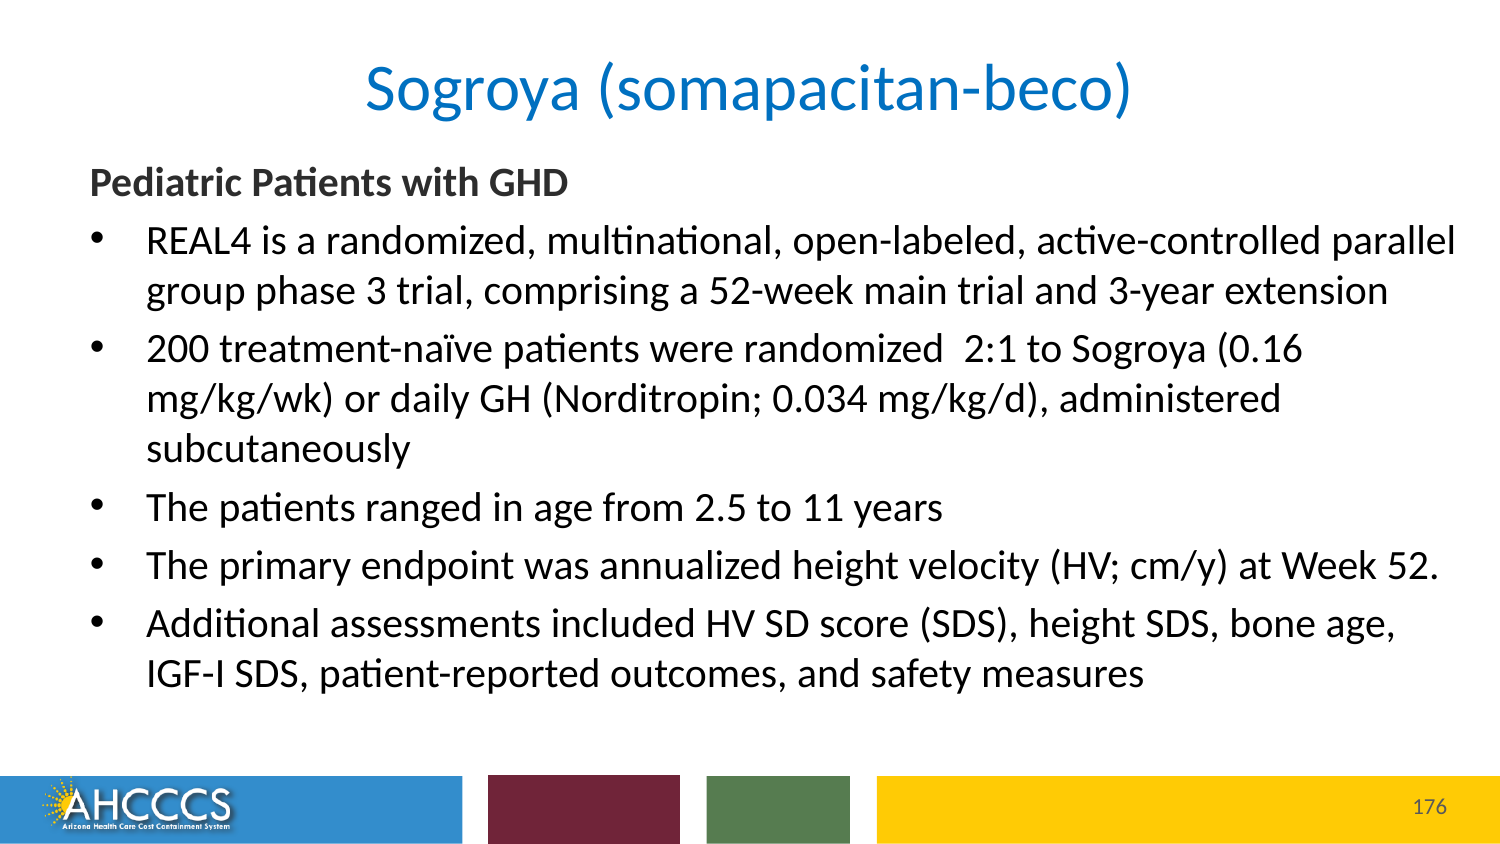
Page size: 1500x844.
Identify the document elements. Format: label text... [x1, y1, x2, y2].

list Pediatric Patients with GHD REAL4 is a randomized, multinational, open-labeled, active-controlled parallel group phase 3 trial, comprising a 52-week main trial and 3-year extension 200 treatment-naïve patients were randomized 2:1 to Sogroya (0.16 mg/kg/wk) or daily GH (Norditropin; 0.034 mg/kg/d), administered subcutaneously The patients ranged in age from 2.5 to 11 years The primary endpoint was annualized height velocity (HV; cm/y) at Week 52. Additional assessments included HV SD score (SDS), height SDS, bone age, IGF-I SDS, patient-reported outcomes, and safety measures [75, 146, 1475, 747]
picture [42, 776, 230, 830]
title Sogroya (somapacitan-beco) [75, 22, 1425, 146]
